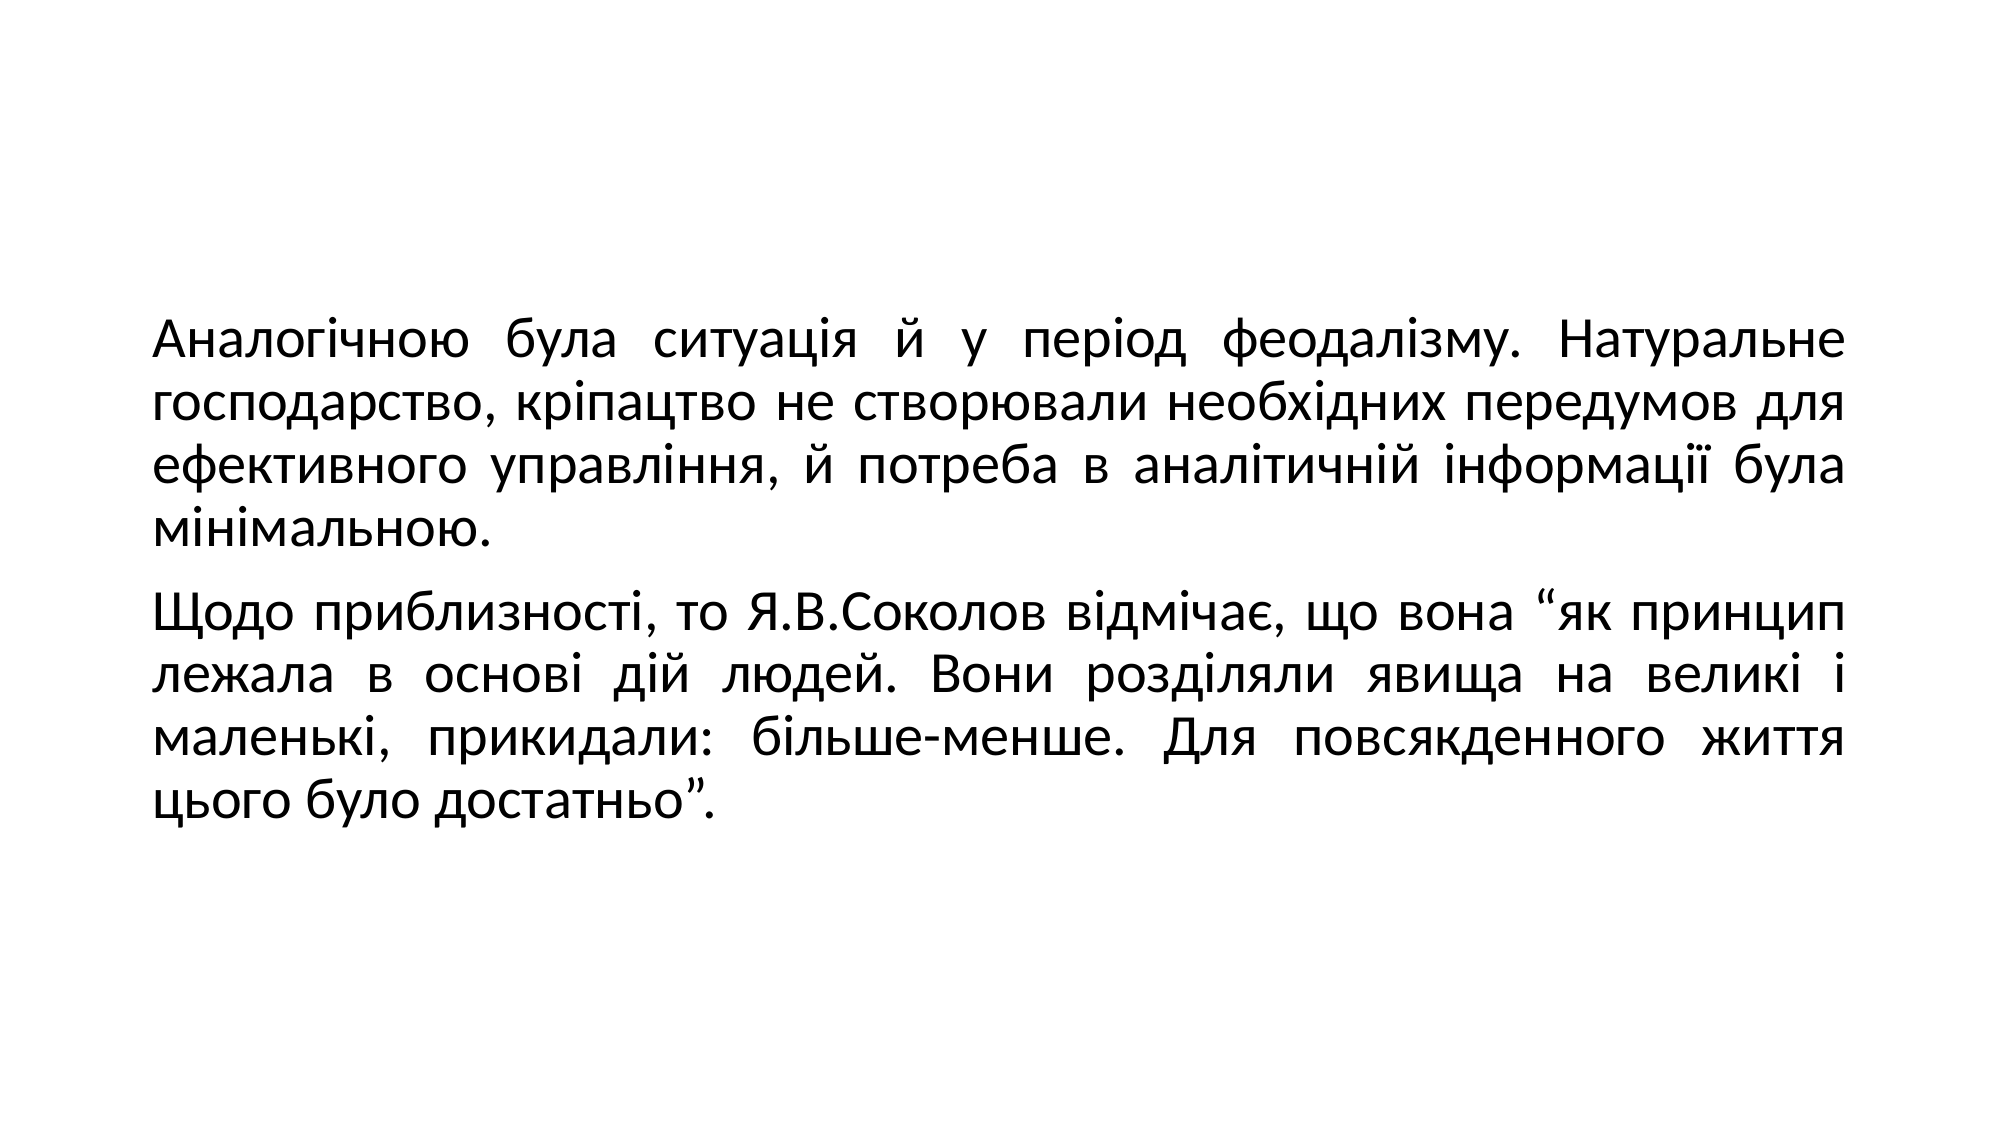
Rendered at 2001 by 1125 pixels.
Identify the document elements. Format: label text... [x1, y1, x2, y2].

list Аналогічною була ситуація й у період феодалізму. Натуральне господарство, кріпацтво не створювали необхідних передумов для ефективного управління, й потреба в аналітичній інформації була мінімальною. Щодо приблизності, то Я.В.Соколов відмічає, що вона “як принцип лежала в основі дій людей. Вони розділяли явища на великі і маленькі, прикидали: більше-менше. Для повсякденного життя цього було достатньо”. [137, 299, 1863, 1014]
